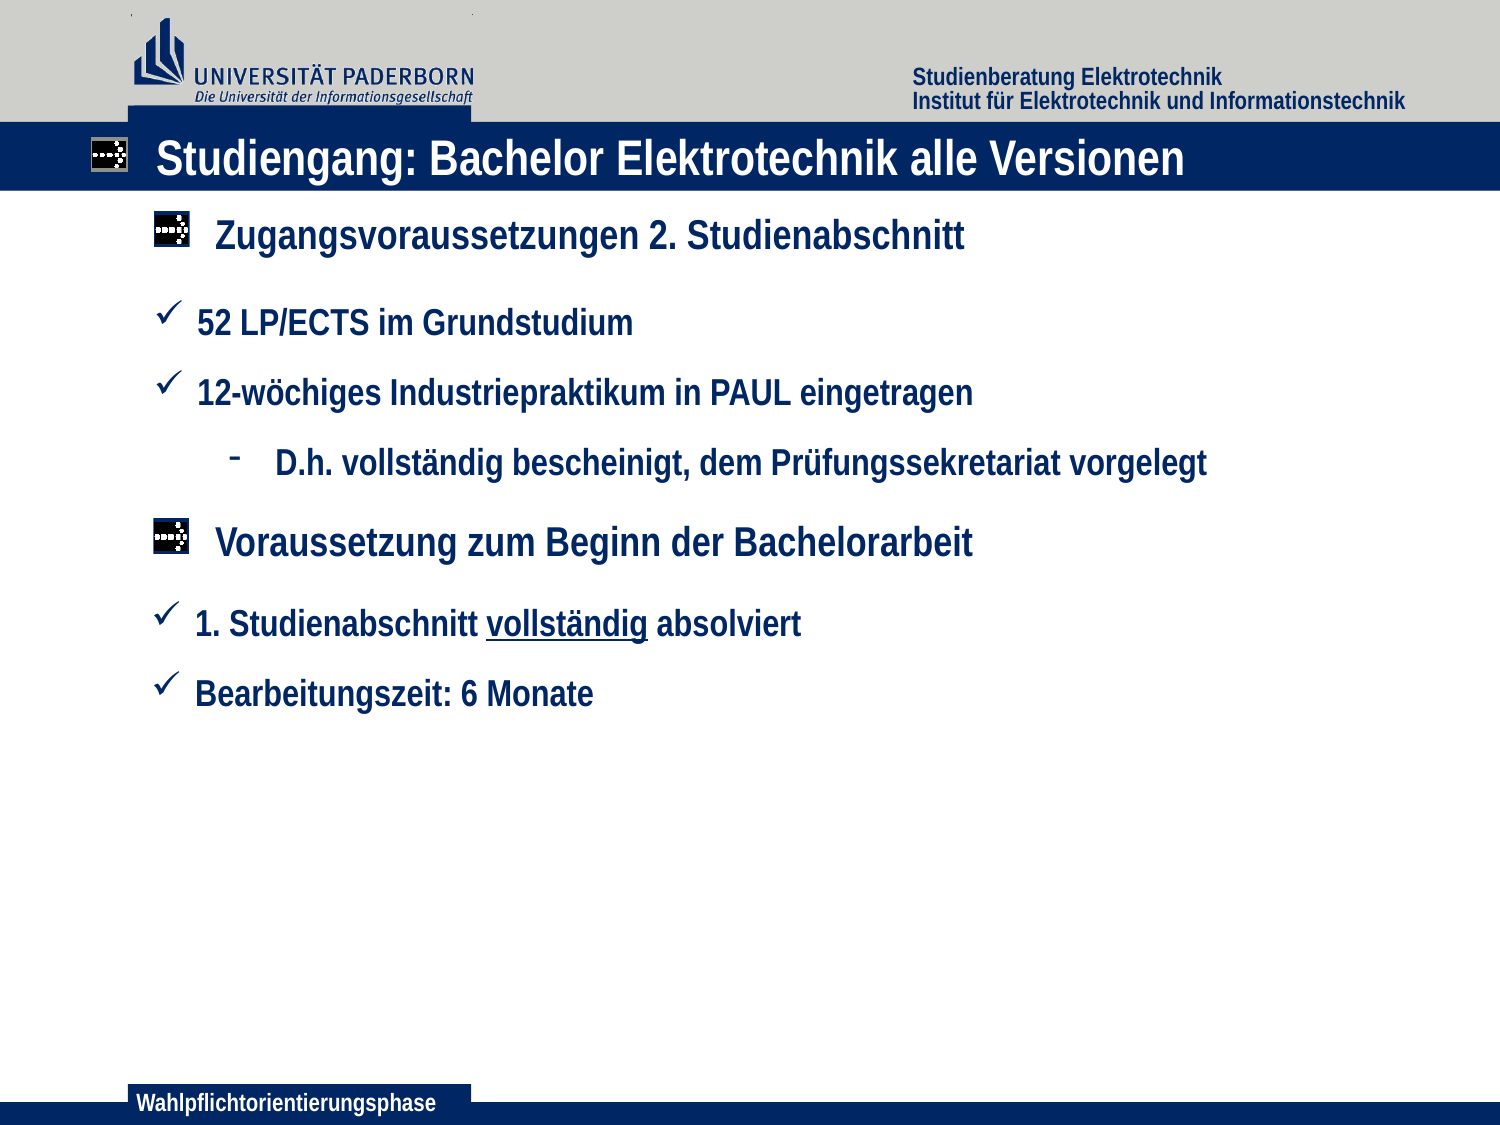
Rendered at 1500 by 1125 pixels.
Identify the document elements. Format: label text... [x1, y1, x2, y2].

text_box 1. Studienabschnitt vollständig absolviert Bearbeitungszeit: 6 Monate [136, 591, 1422, 722]
text_box Zugangsvoraussetzungen 2. Studienabschnitt [200, 200, 981, 266]
picture [153, 210, 190, 247]
picture [90, 136, 129, 173]
picture [153, 517, 190, 554]
text_box Studiengang: Bachelor Elektrotechnik alle Versionen [141, 117, 1202, 193]
text_box 52 LP/ECTS im Grundstudium 12-wöchiges Industriepraktikum in PAUL eingetragen D.h. vollständig bescheinigt, dem Prüfungssekretariat vorgelegt [138, 290, 1424, 491]
picture [135, 19, 473, 105]
text_box Voraussetzung zum Beginn der Bachelorarbeit [200, 507, 989, 573]
